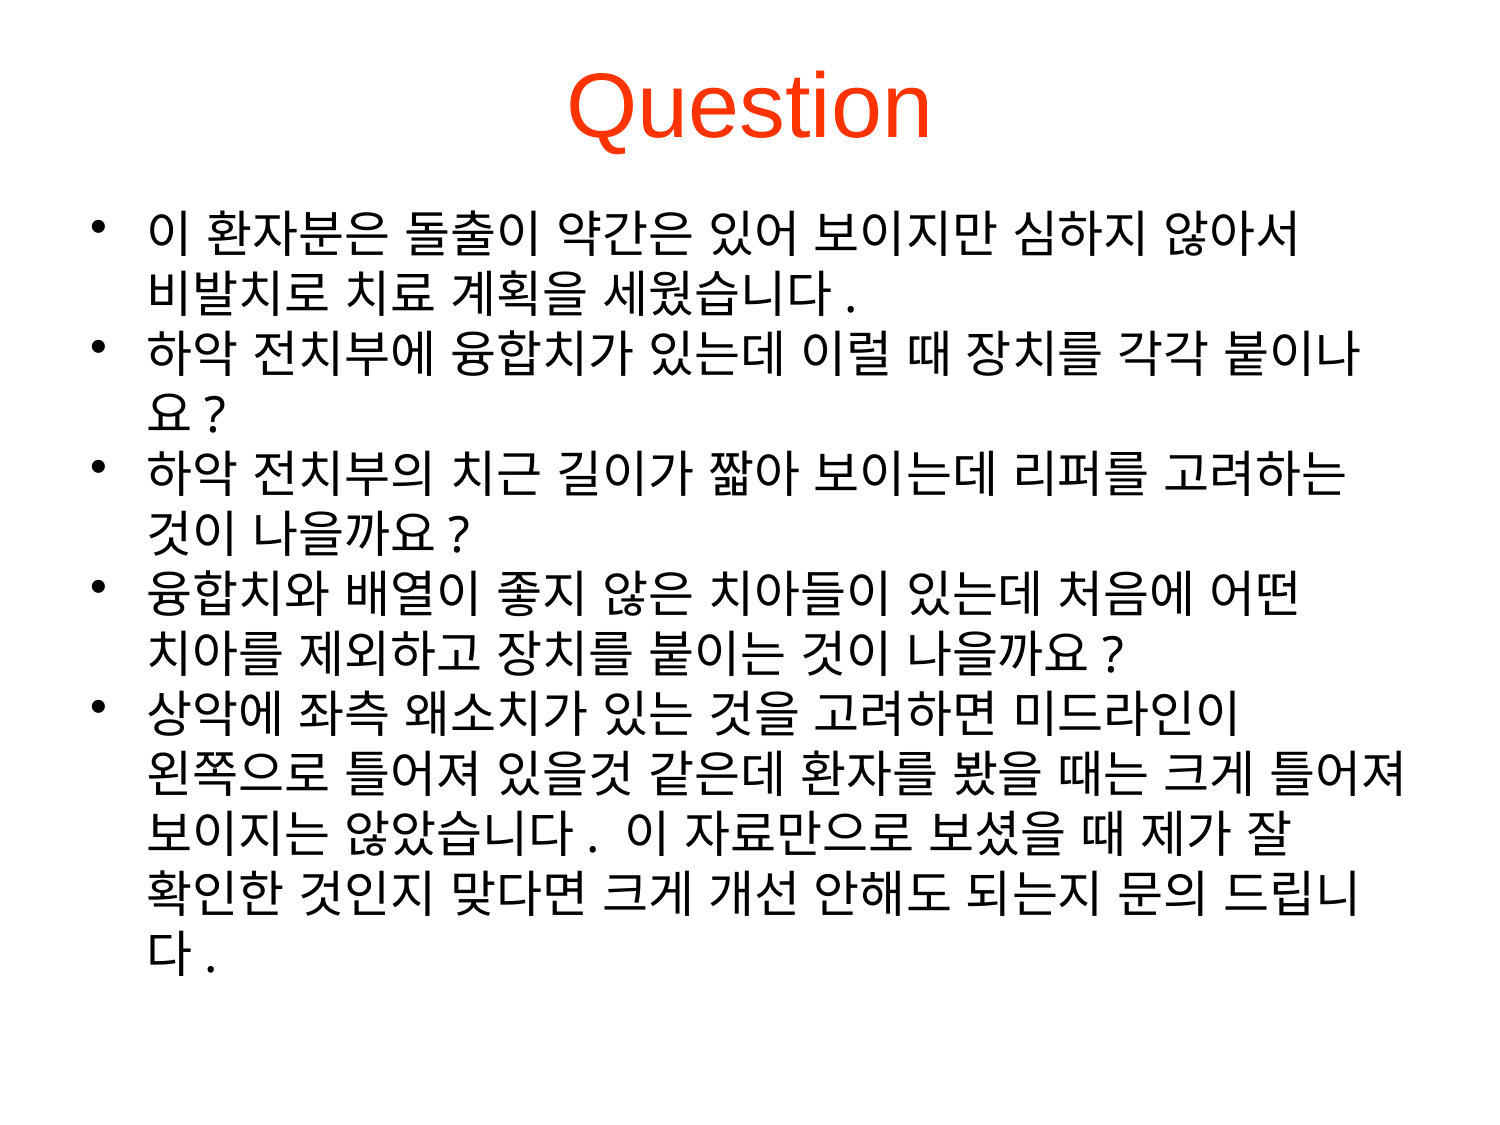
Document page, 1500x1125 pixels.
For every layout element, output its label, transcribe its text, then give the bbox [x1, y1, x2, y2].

title Question [75, 7, 1425, 194]
list 이 환자분은 돌출이 약간은 있어 보이지만 심하지 않아서 비발치로 치료 계획을 세웠습니다. 하악 전치부에 융합치가 있는데 이럴 때 장치를 각각 붙이나요? 하악 전치부의 치근 길이가 짧아 보이는데 리퍼를 고려하는 것이 나을까요? 융합치와 배열이 좋지 않은 치아들이 있는데 처음에 어떤 치아를 제외하고 장치를 붙이는 것이 나을까요? 상악에 좌측 왜소치가 있는 것을 고려하면 미드라인이 왼쪽으로 틀어져 있을것 같은데 환자를 봤을 때는 크게 틀어져 보이지는 않았습니다. 이 자료만으로 보셨을 때 제가 잘 확인한 것인지 맞다면 크게 개선 안해도 되는지 문의 드립니다. [75, 194, 1425, 975]
